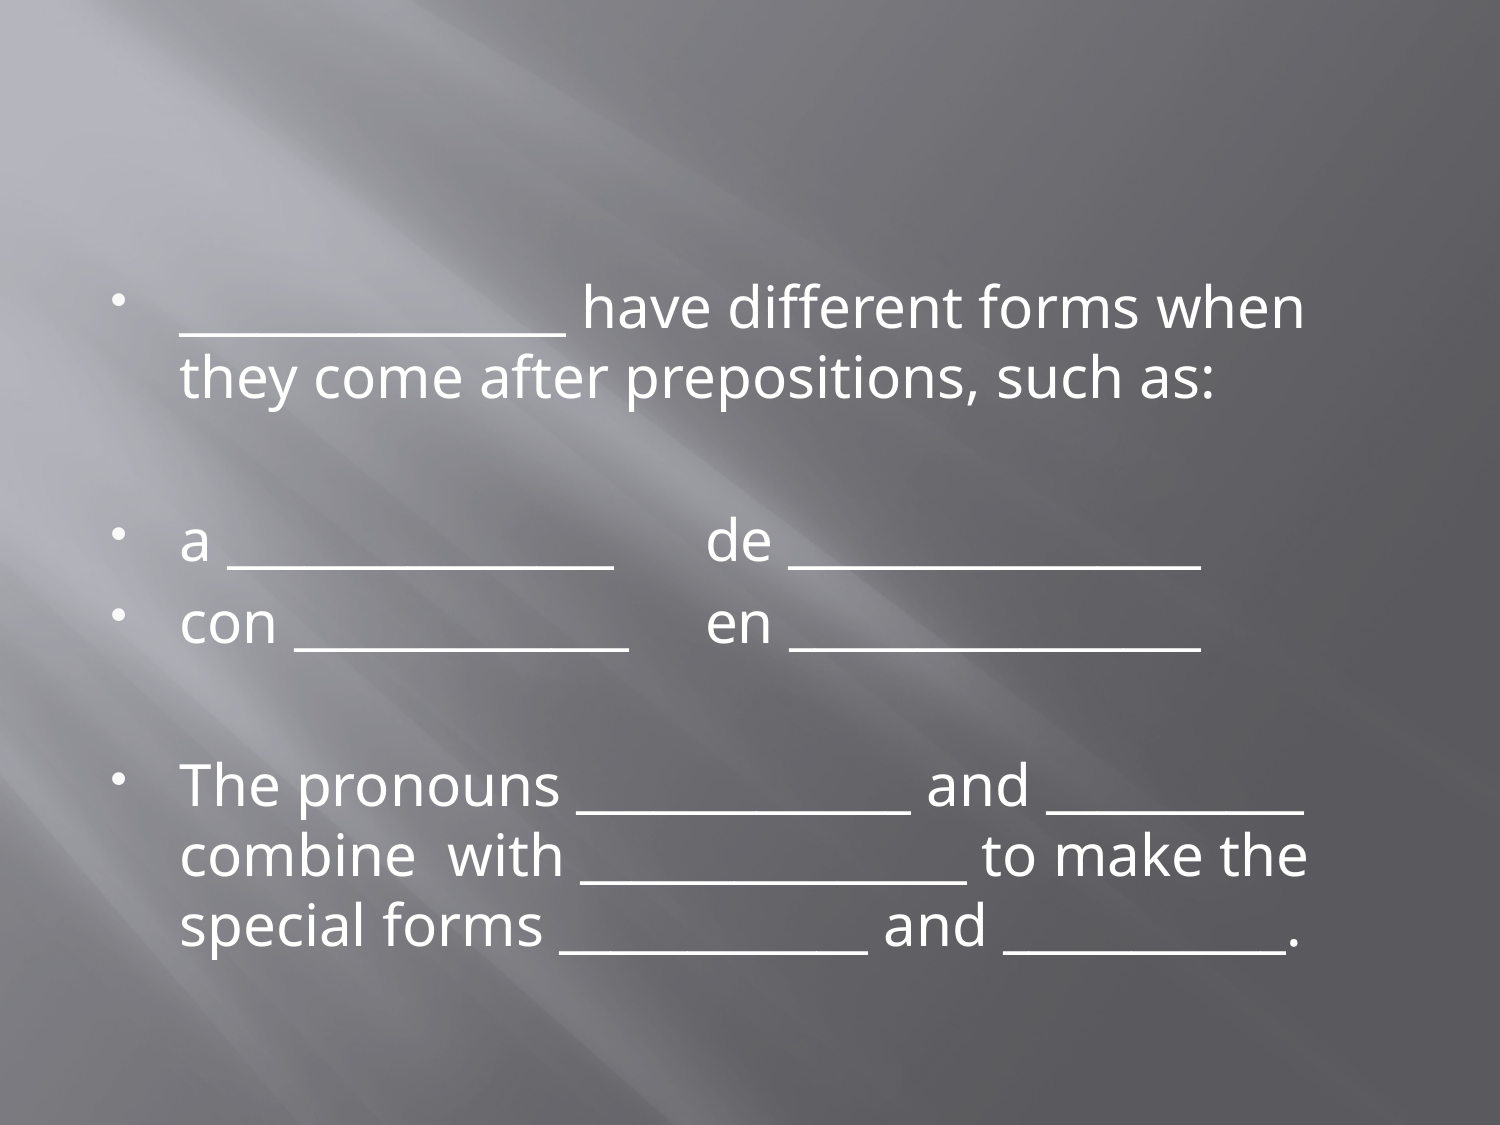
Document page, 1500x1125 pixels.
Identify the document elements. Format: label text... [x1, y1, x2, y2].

list _______________ have different forms when they come after prepositions, such as: a _______________ de ________________ con _____________ en ________________ The pronouns _____________ and __________ combine with _______________ to make the special forms ____________ and ___________. [75, 262, 1425, 1035]
